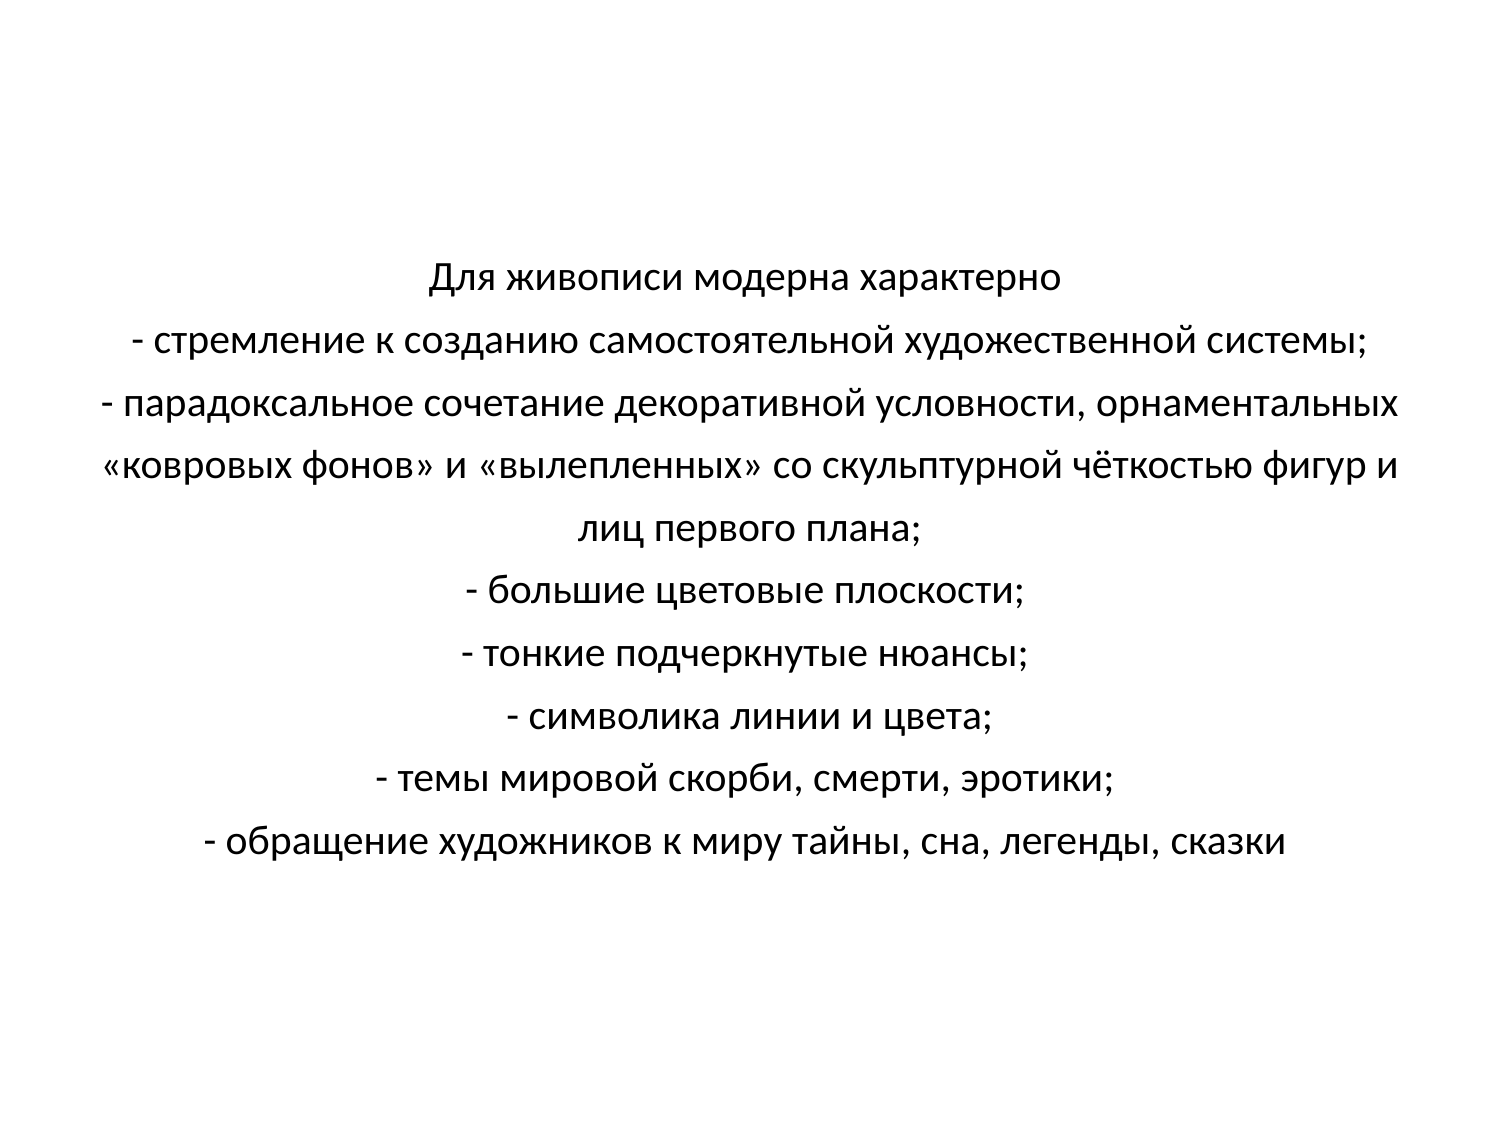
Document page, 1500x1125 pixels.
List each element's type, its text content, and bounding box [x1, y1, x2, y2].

title Для живописи модерна характерно - стремление к созданию самостоятельной художественной системы; - парадоксальное сочетание декоративной условности, орнаментальных «ковровых фонов» и «вылепленных» со скульптурной чёткостью фигур и лиц первого плана; - большие цветовые плоскости; - тонкие подчеркнутые нюансы; - символика линии и цвета; - темы мировой скорби, смерти, эротики; - обращение художников к миру тайны, сна, легенды, сказки [75, 45, 1425, 1059]
